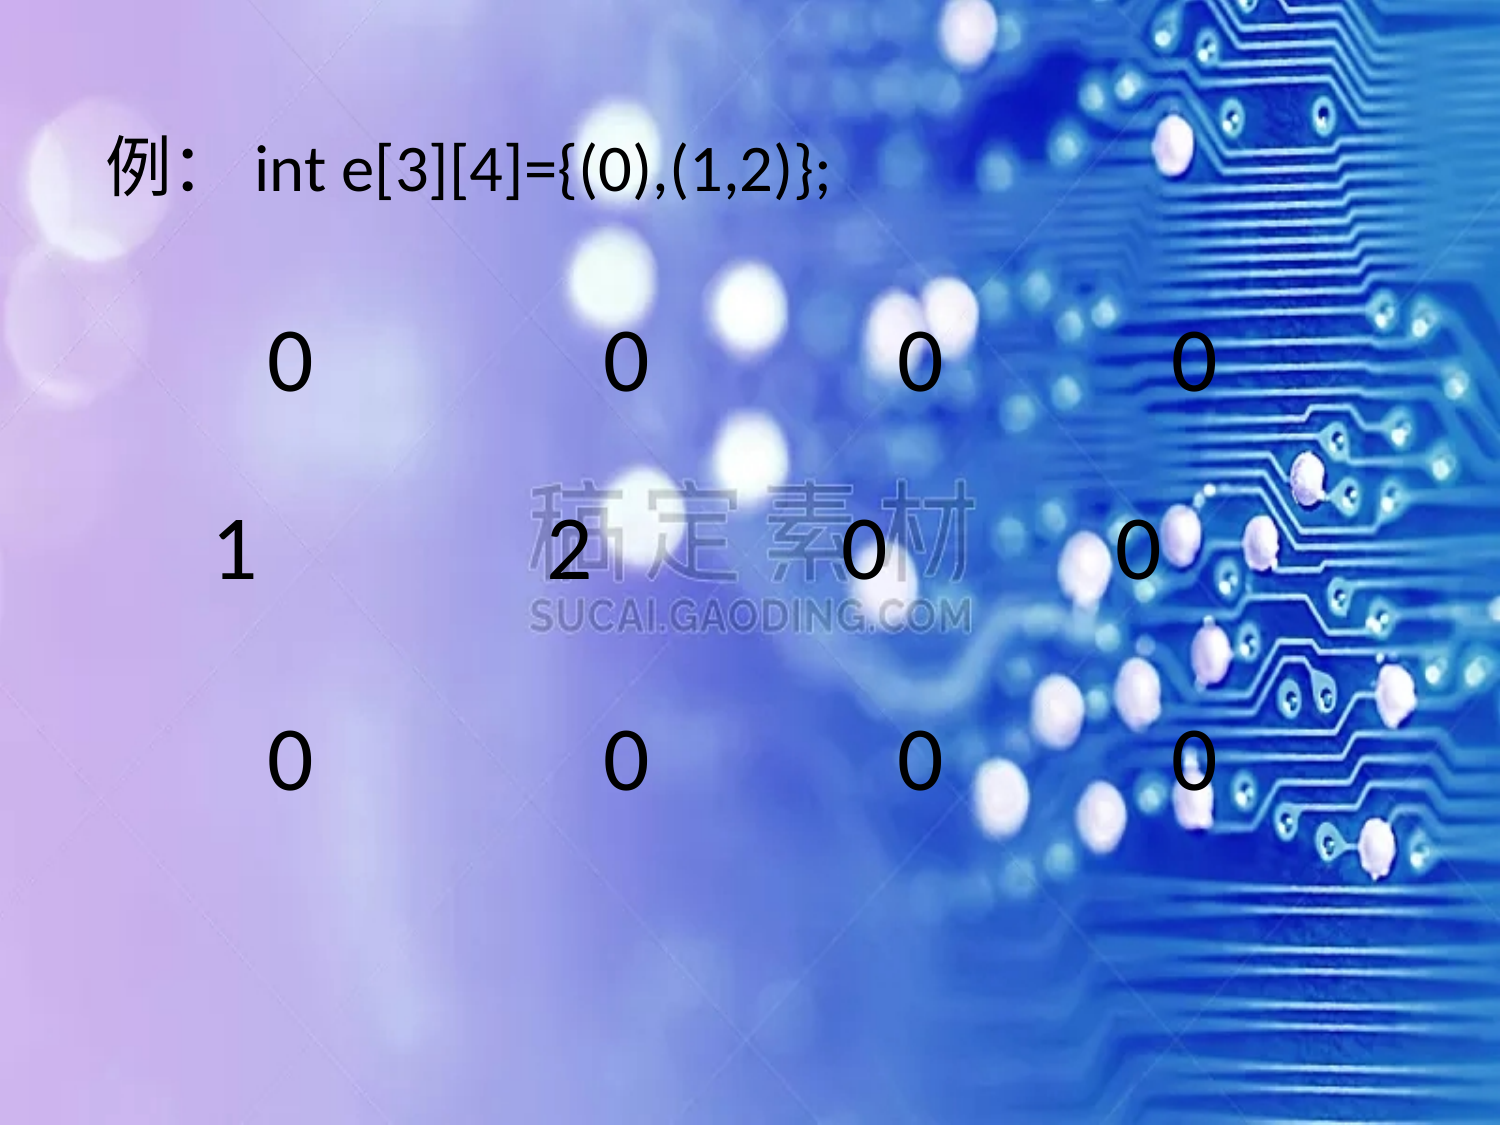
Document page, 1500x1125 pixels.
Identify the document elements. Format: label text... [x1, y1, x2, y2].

picture [0, 0, 1500, 1125]
text_box 例：int e[3][4]={(0),(1,2)}; [90, 117, 848, 212]
text_box 0 0 0 0 [252, 691, 1236, 817]
text_box 0 0 0 0 [252, 292, 1236, 418]
text_box 1 2 0 0 [196, 480, 1293, 606]
